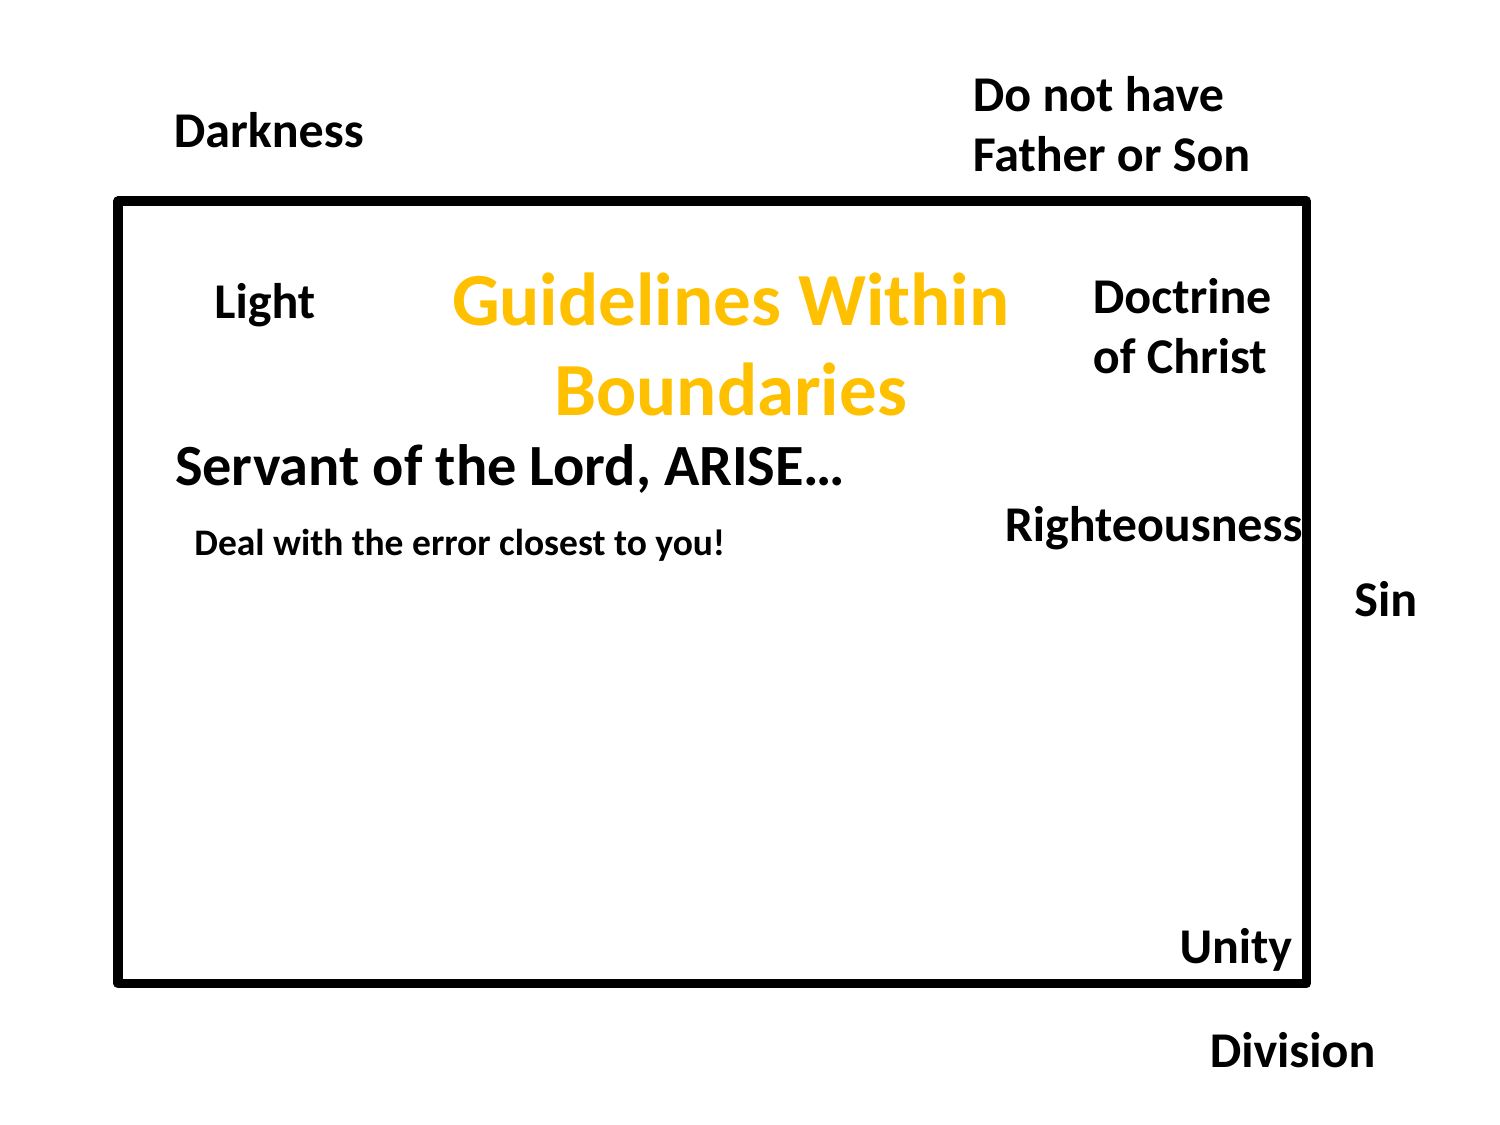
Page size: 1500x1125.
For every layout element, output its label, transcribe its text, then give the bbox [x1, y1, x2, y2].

text_box Guidelines Within Boundaries [307, 242, 1155, 438]
text_box Doctrine of Christ [1078, 255, 1307, 391]
text_box Darkness [159, 90, 411, 166]
text_box Righteousness [990, 483, 1340, 559]
text_box Do not have Father or Son [958, 53, 1307, 189]
text_box [118, 200, 1307, 984]
text_box Light [199, 261, 389, 337]
text_box Unity [1164, 906, 1337, 982]
text_box Deal with the error closest to you! [179, 510, 1267, 661]
text_box Servant of the Lord, ARISE… [160, 419, 1137, 505]
text_box Division [1195, 1009, 1455, 1085]
text_box Sin [1339, 559, 1477, 635]
